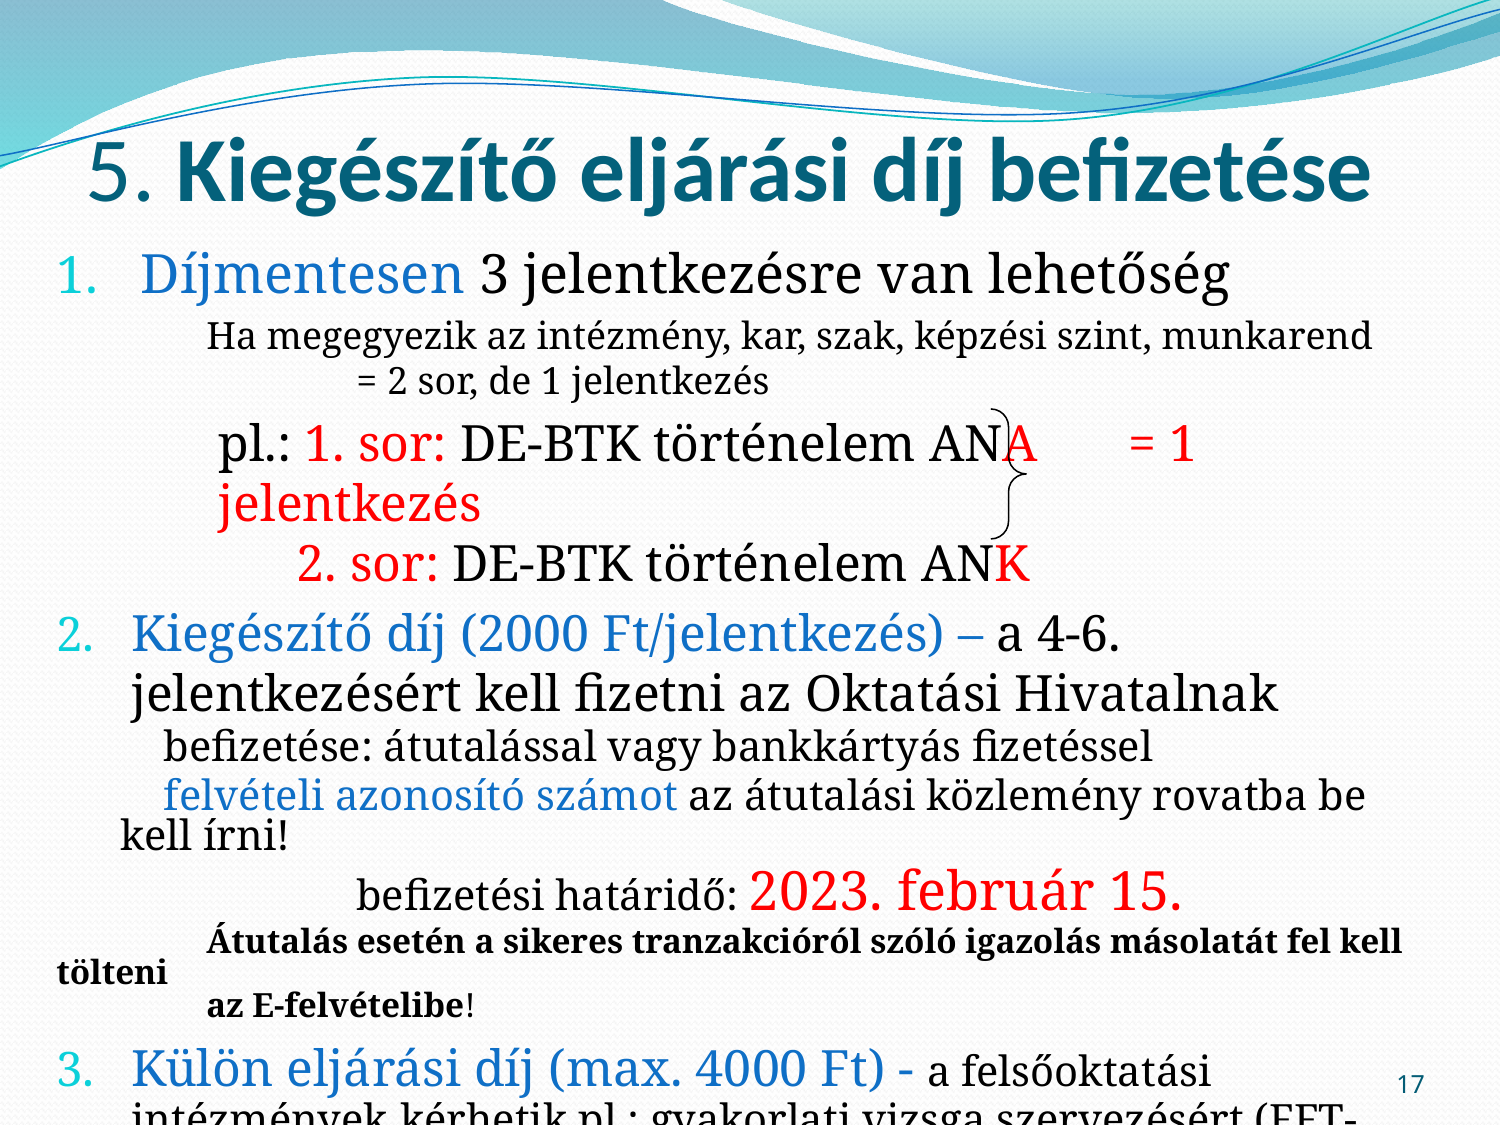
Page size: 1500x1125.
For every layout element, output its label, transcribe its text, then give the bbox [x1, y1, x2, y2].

slide_number 17 [1299, 1042, 1425, 1103]
text_box [990, 408, 1027, 539]
list Díjmentesen 3 jelentkezésre van lehetőség Ha megegyezik az intézmény, kar, szak, képzési szint, munkarend = 2 sor, de 1 jelentkezés pl.: 1. sor: DE-BTK történelem ANA = 1 jelentkezés 2. sor: DE-BTK történelem ANK Kiegészítő díj (2000 Ft/jelentkezés) – a 4-6. jelentkezésért kell fizetni az Oktatási Hivatalnak befizetése: átutalással vagy bankkártyás fizetéssel felvételi azonosító számot az átutalási közlemény rovatba be kell írni! befizetési határidő: 2023. február 15. Átutalás esetén a sikeres tranzakcióról szóló igazolás másolatát fel kell tölteni az E-felvételibe! Külön eljárási díj (max. 4000 Ft) - a felsőoktatási intézmények kérhetik pl.: gyakorlati vizsga szervezésért (FFT-ben, az intézmény határozza meg a befizetési módot és határidőt) [41, 231, 1457, 1071]
title 5. Kiegészítő eljárási díj befizetése [85, 101, 1483, 220]
